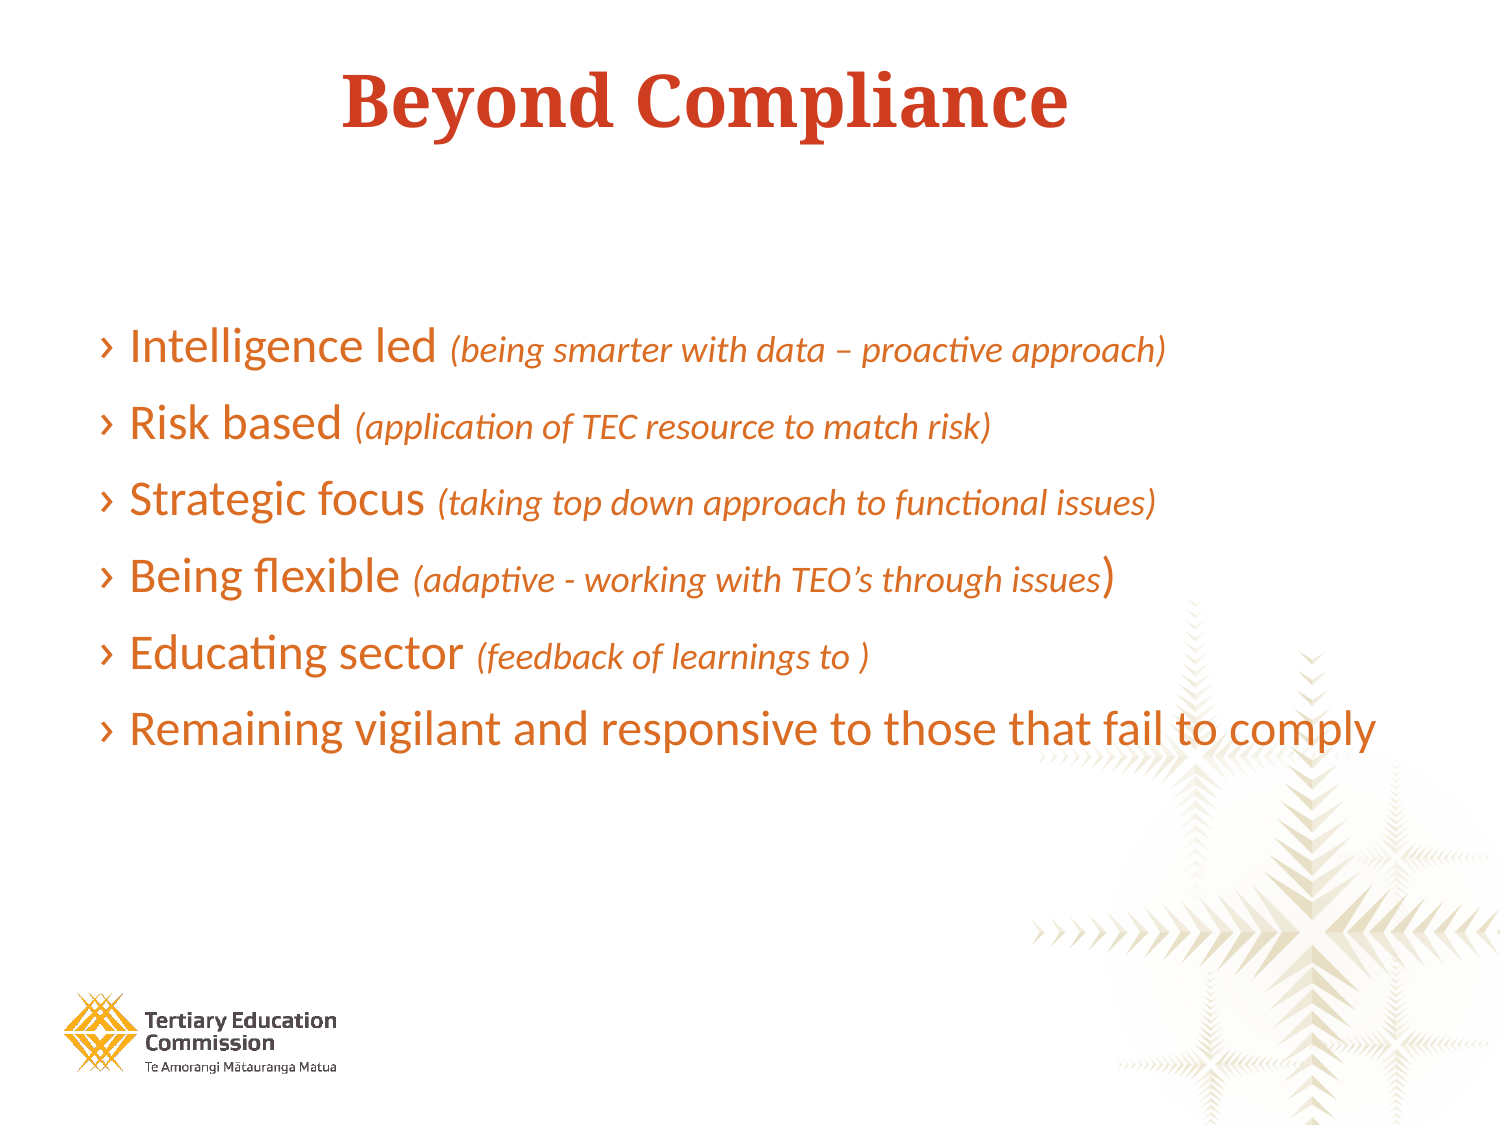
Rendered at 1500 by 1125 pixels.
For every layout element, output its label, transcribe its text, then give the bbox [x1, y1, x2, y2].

picture [994, 584, 1500, 1125]
picture [62, 992, 337, 1074]
title Beyond Compliance [87, 68, 1383, 221]
list Intelligence led (being smarter with data – proactive approach) Risk based (application of TEC resource to match risk) Strategic focus (taking top down approach to functional issues) Being flexible (adaptive - working with TEO’s through issues) Educating sector (feedback of learnings to ) Remaining vigilant and responsive to those that fail to comply [99, 312, 1395, 1001]
